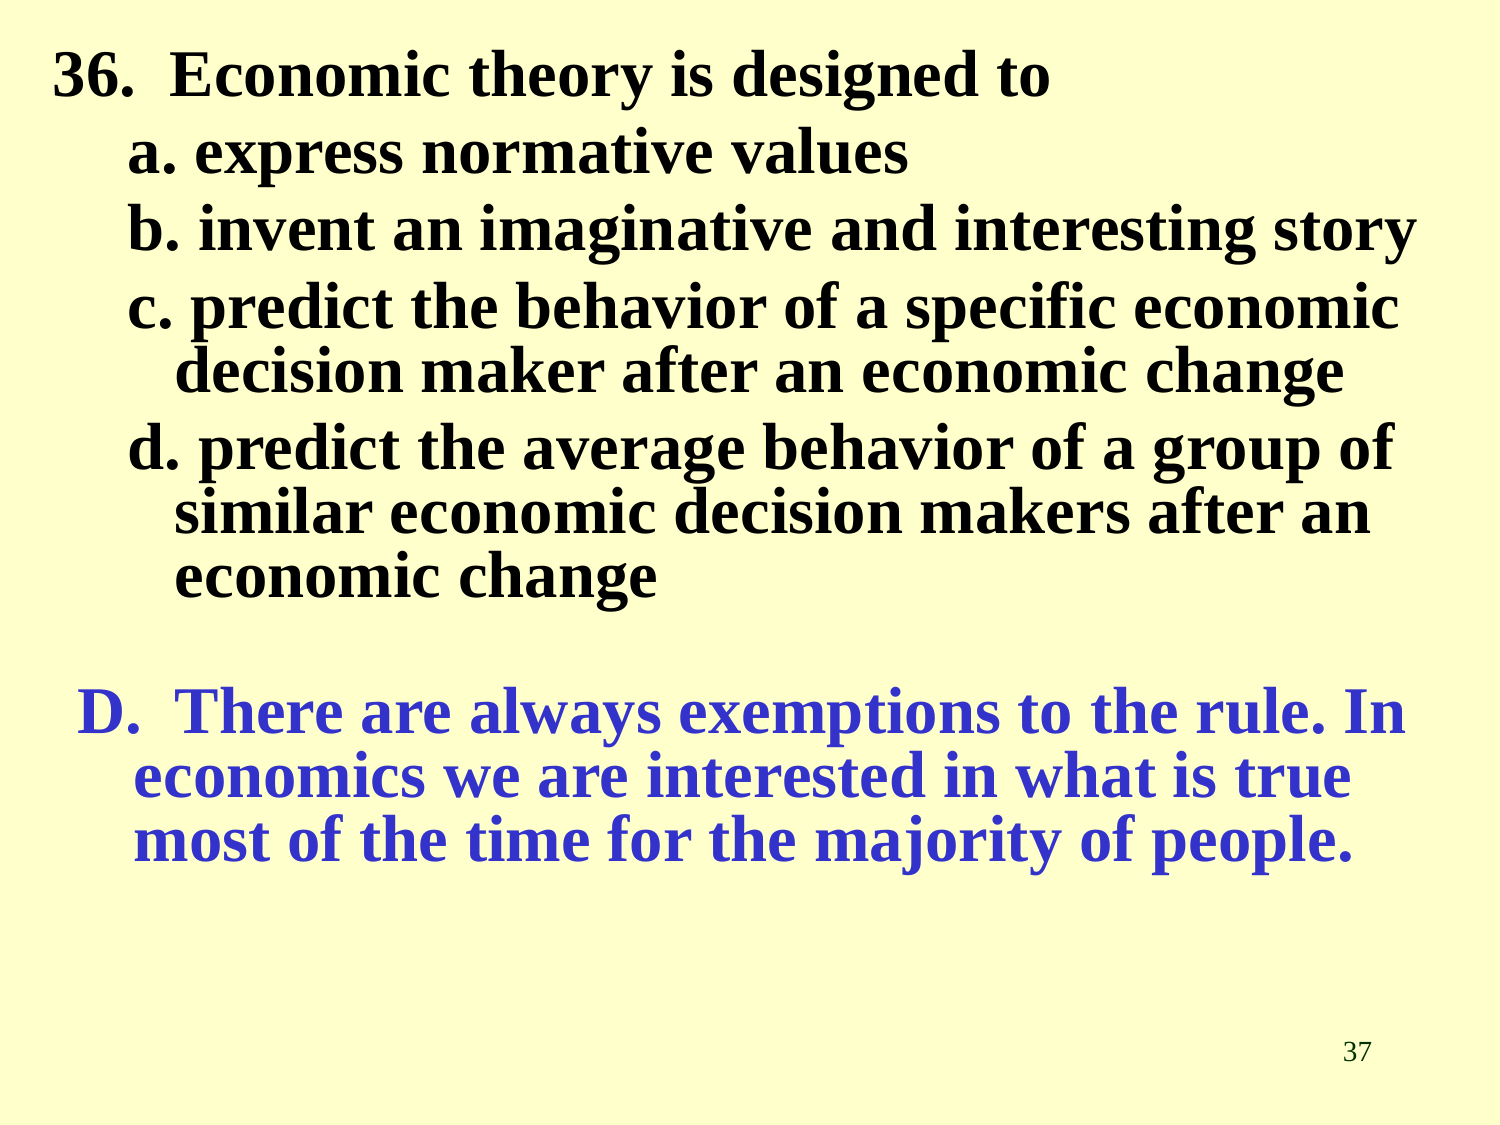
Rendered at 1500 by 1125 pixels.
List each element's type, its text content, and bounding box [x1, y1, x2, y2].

slide_number 37 [1074, 1024, 1388, 1101]
text_box D. There are always exemptions to the rule. In economics we are interested in what is true most of the time for the majority of people. [62, 675, 1500, 882]
list 36. Economic theory is designed to a. express normative values b. invent an imaginative and interesting story c. predict the behavior of a specific economic decision maker after an economic change d. predict the average behavior of a group of similar economic decision makers after an economic change [37, 37, 1451, 691]
